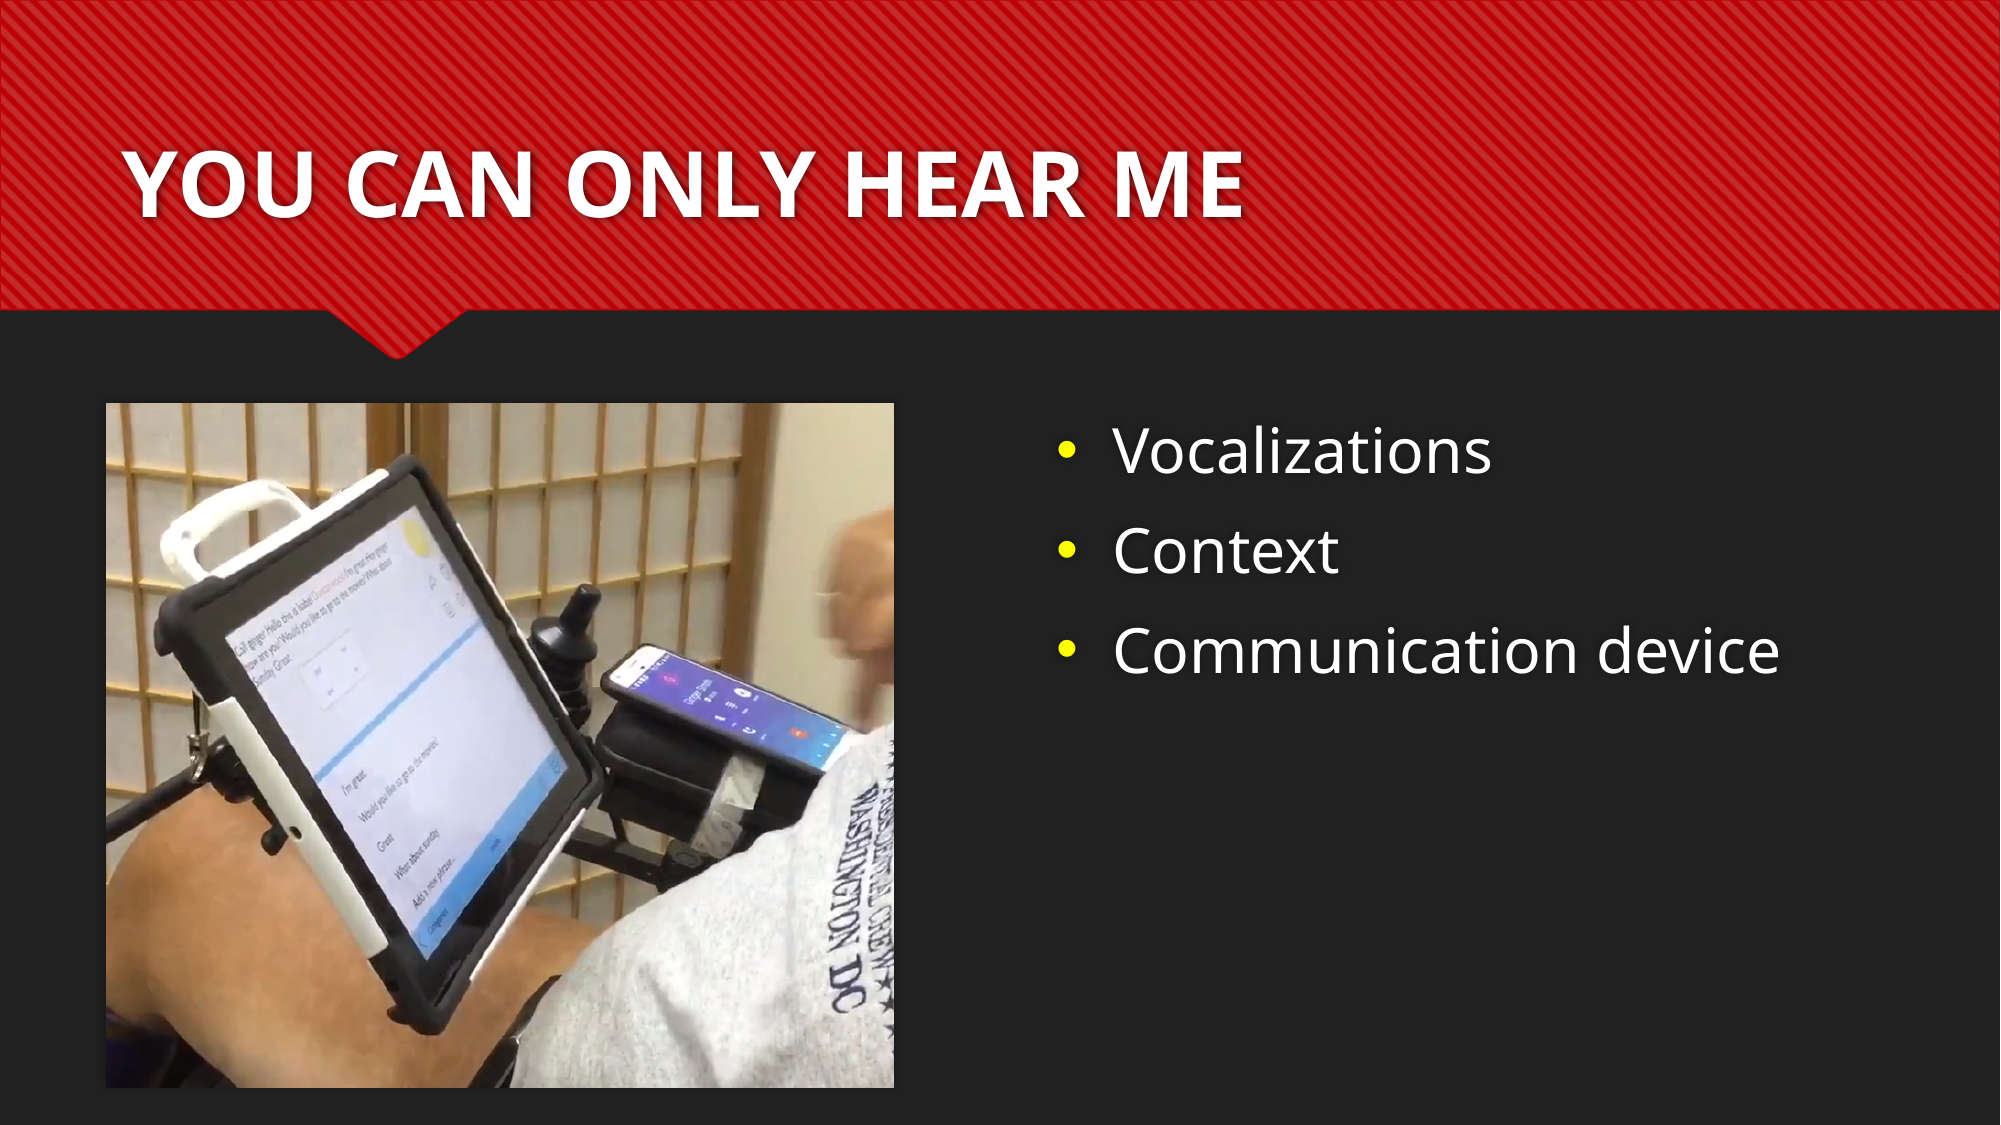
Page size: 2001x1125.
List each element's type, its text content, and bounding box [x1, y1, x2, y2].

title YOU CAN ONLY HEAR ME [106, 83, 1812, 244]
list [106, 403, 894, 1089]
list Vocalizations Context Communication device [1040, 403, 1894, 966]
